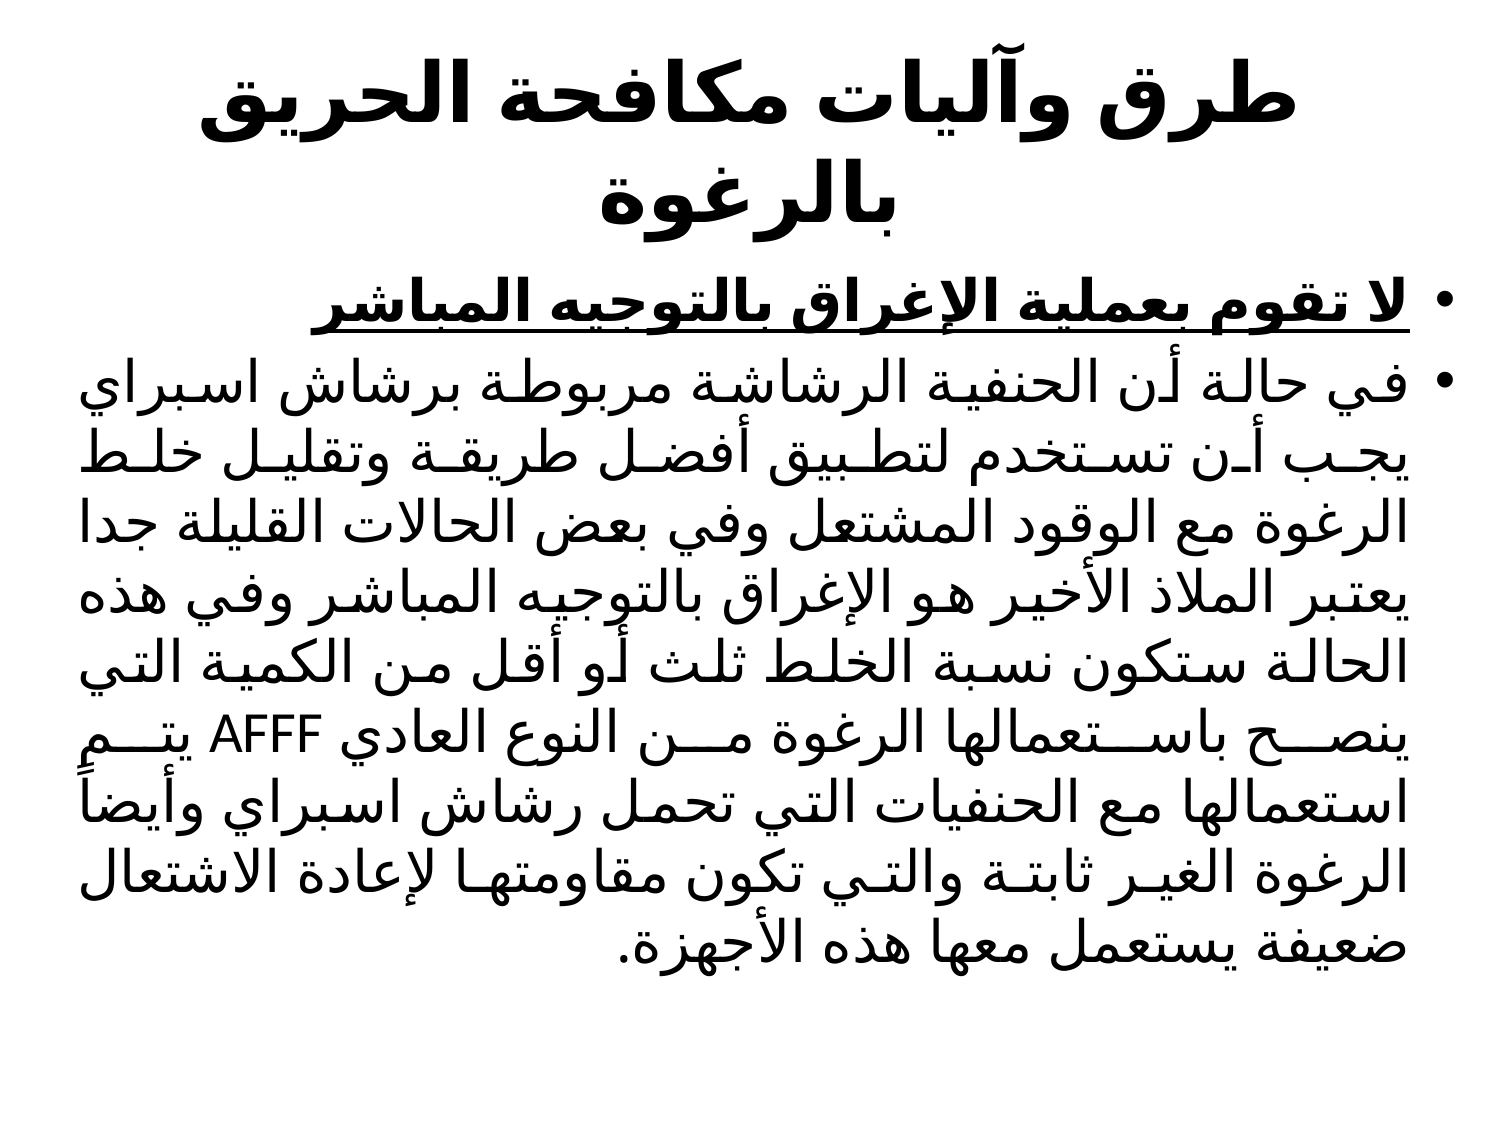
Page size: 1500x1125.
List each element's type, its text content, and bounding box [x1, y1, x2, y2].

title طرق وآليات مكافحة الحريق بالرغوة [75, 45, 1425, 233]
list لا تقوم بعملية الإغراق بالتوجيه المباشر في حالة أن الحنفية الرشاشة مربوطة برشاش اسبراي يجب أن تستخدم لتطبيق أفضل طريقة وتقليل خلط الرغوة مع الوقود المشتعل وفي بعض الحالات القليلة جدا يعتبر الملاذ الأخير هو الإغراق بالتوجيه المباشر وفي هذه الحالة ستكون نسبة الخلط ثلث أو أقل من الكمية التي ينصح باستعمالها الرغوة من النوع العادي AFFF يتم استعمالها مع الحنفيات التي تحمل رشاش اسبراي وأيضاً الرغوة الغير ثابتة والتي تكون مقاومتها لإعادة الاشتعال ضعيفة يستعمل معها هذه الأجهزة. [62, 255, 1471, 979]
